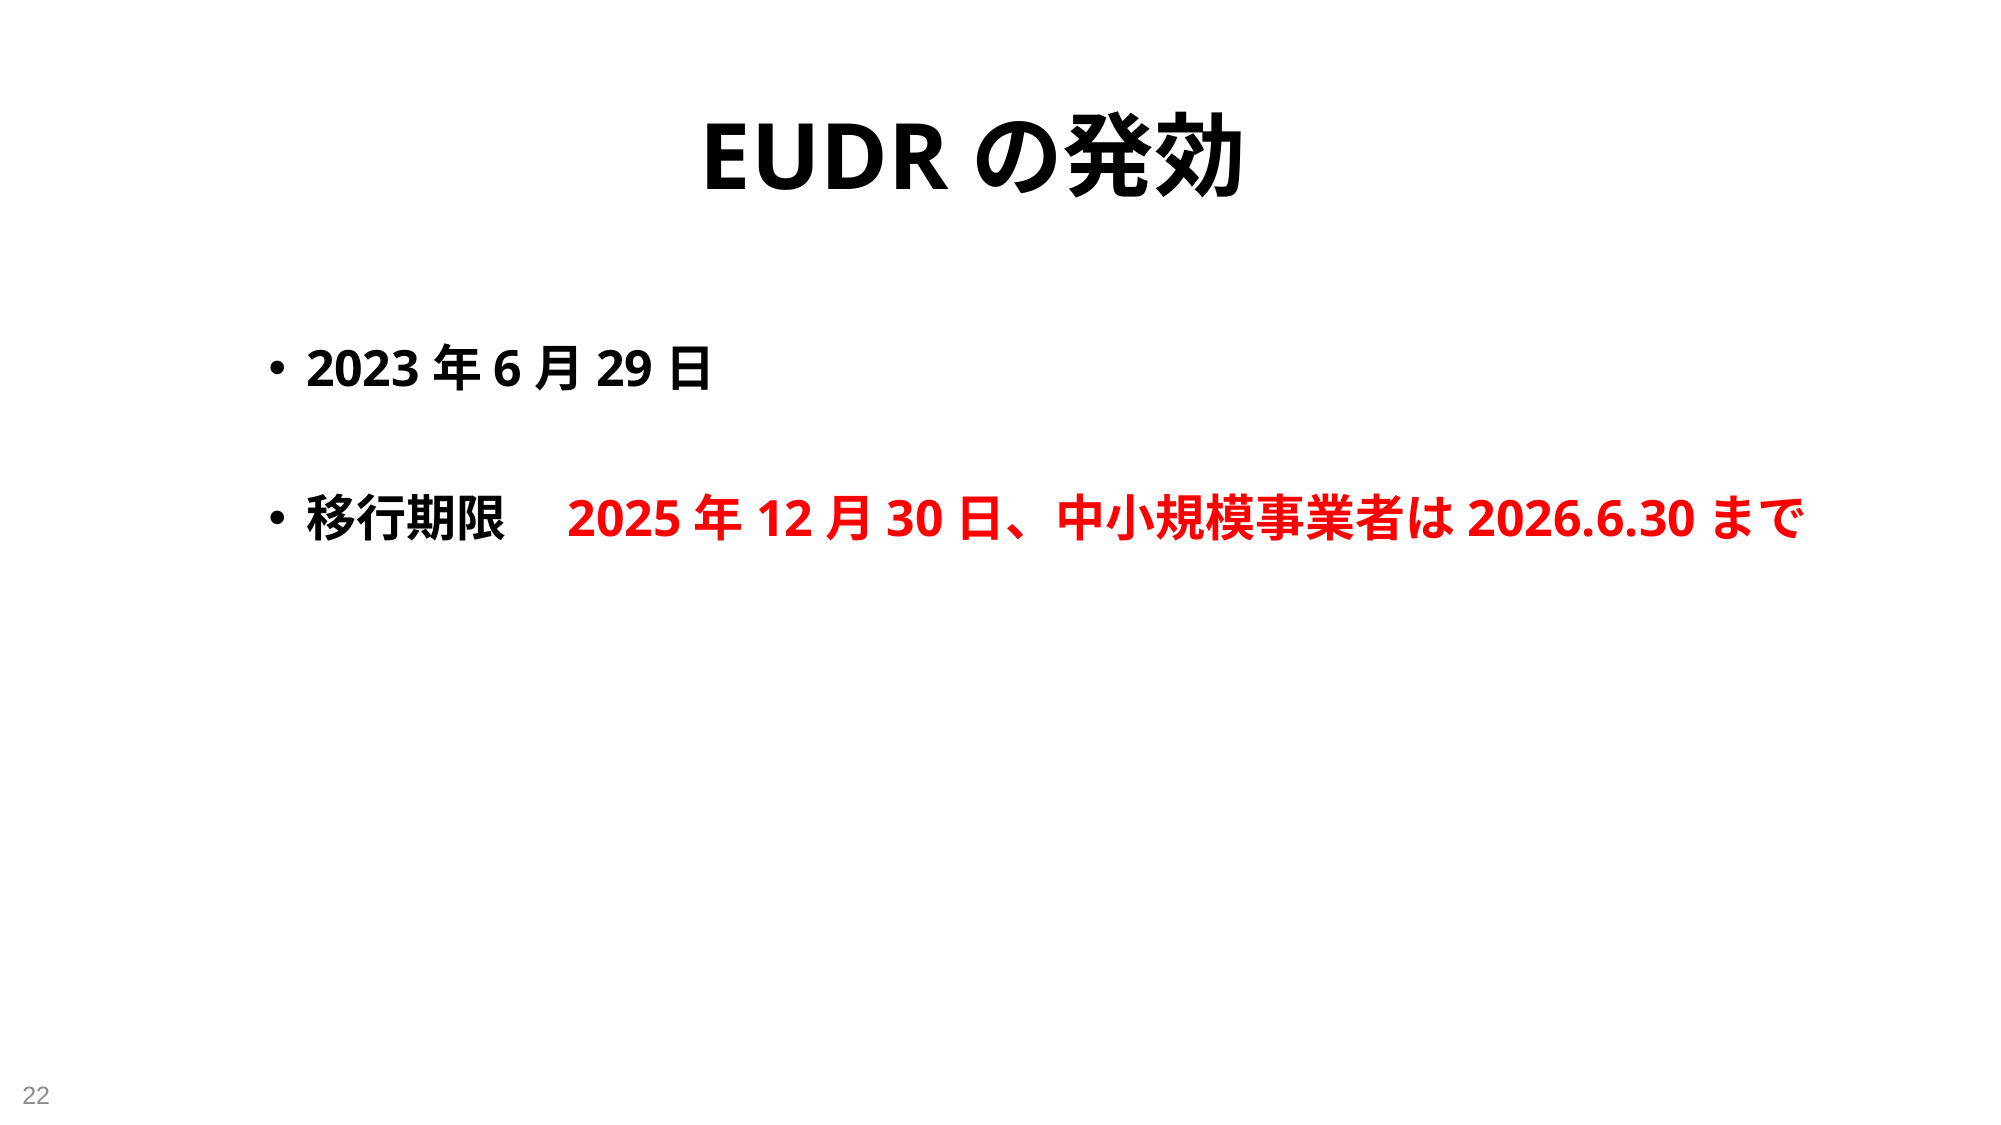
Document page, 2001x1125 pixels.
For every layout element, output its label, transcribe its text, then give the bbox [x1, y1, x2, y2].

list 2023年6月29日 移行期限 2025年12月30日、中小規模事業者は2026.6.30まで [253, 335, 1935, 650]
title EUDRの発効 [571, 73, 1263, 246]
slide_number 22 [0, 1065, 73, 1125]
